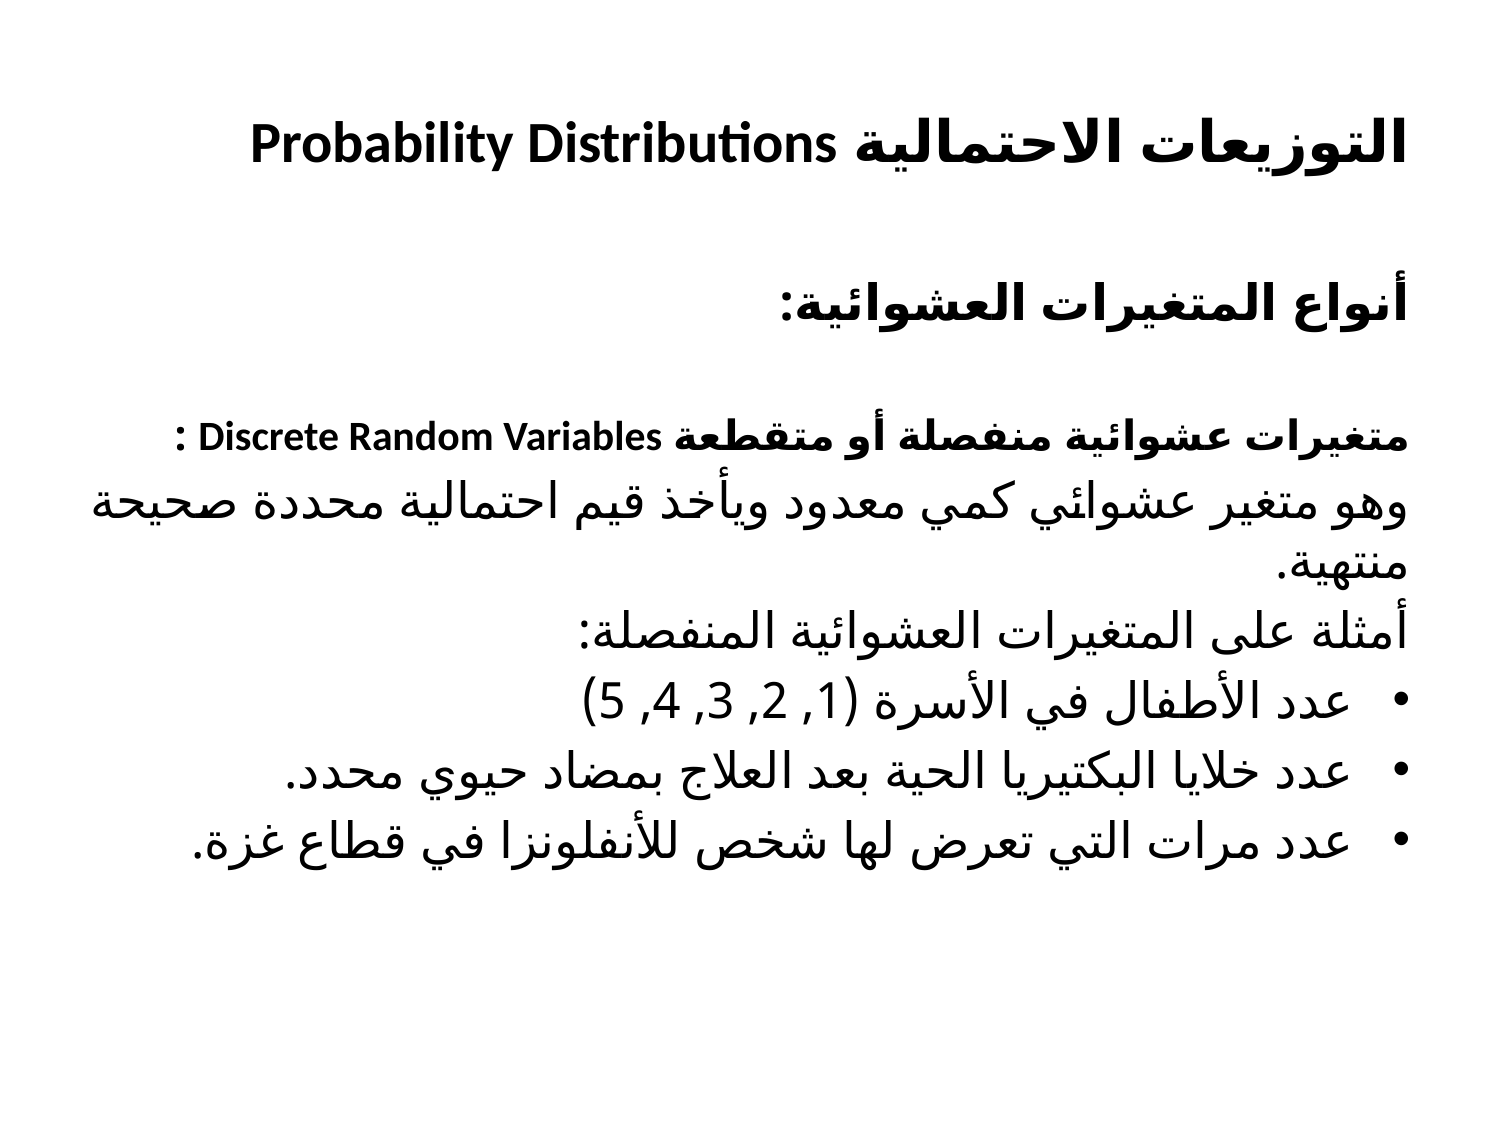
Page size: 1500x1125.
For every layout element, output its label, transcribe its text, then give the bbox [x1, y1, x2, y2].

title التوزيعات الاحتمالية Probability Distributions [75, 45, 1425, 233]
list أنواع المتغيرات العشوائية: متغيرات عشوائية منفصلة أو متقطعة Discrete Random Variables : وهو متغير عشوائي كمي معدود ويأخذ قيم احتمالية محددة صحيحة منتهية. أمثلة على المتغيرات العشوائية المنفصلة: عدد الأطفال في الأسرة (1, 2, 3, 4, 5) عدد خلايا البكتيريا الحية بعد العلاج بمضاد حيوي محدد. عدد مرات التي تعرض لها شخص للأنفلونزا في قطاع غزة. [75, 262, 1425, 1005]
